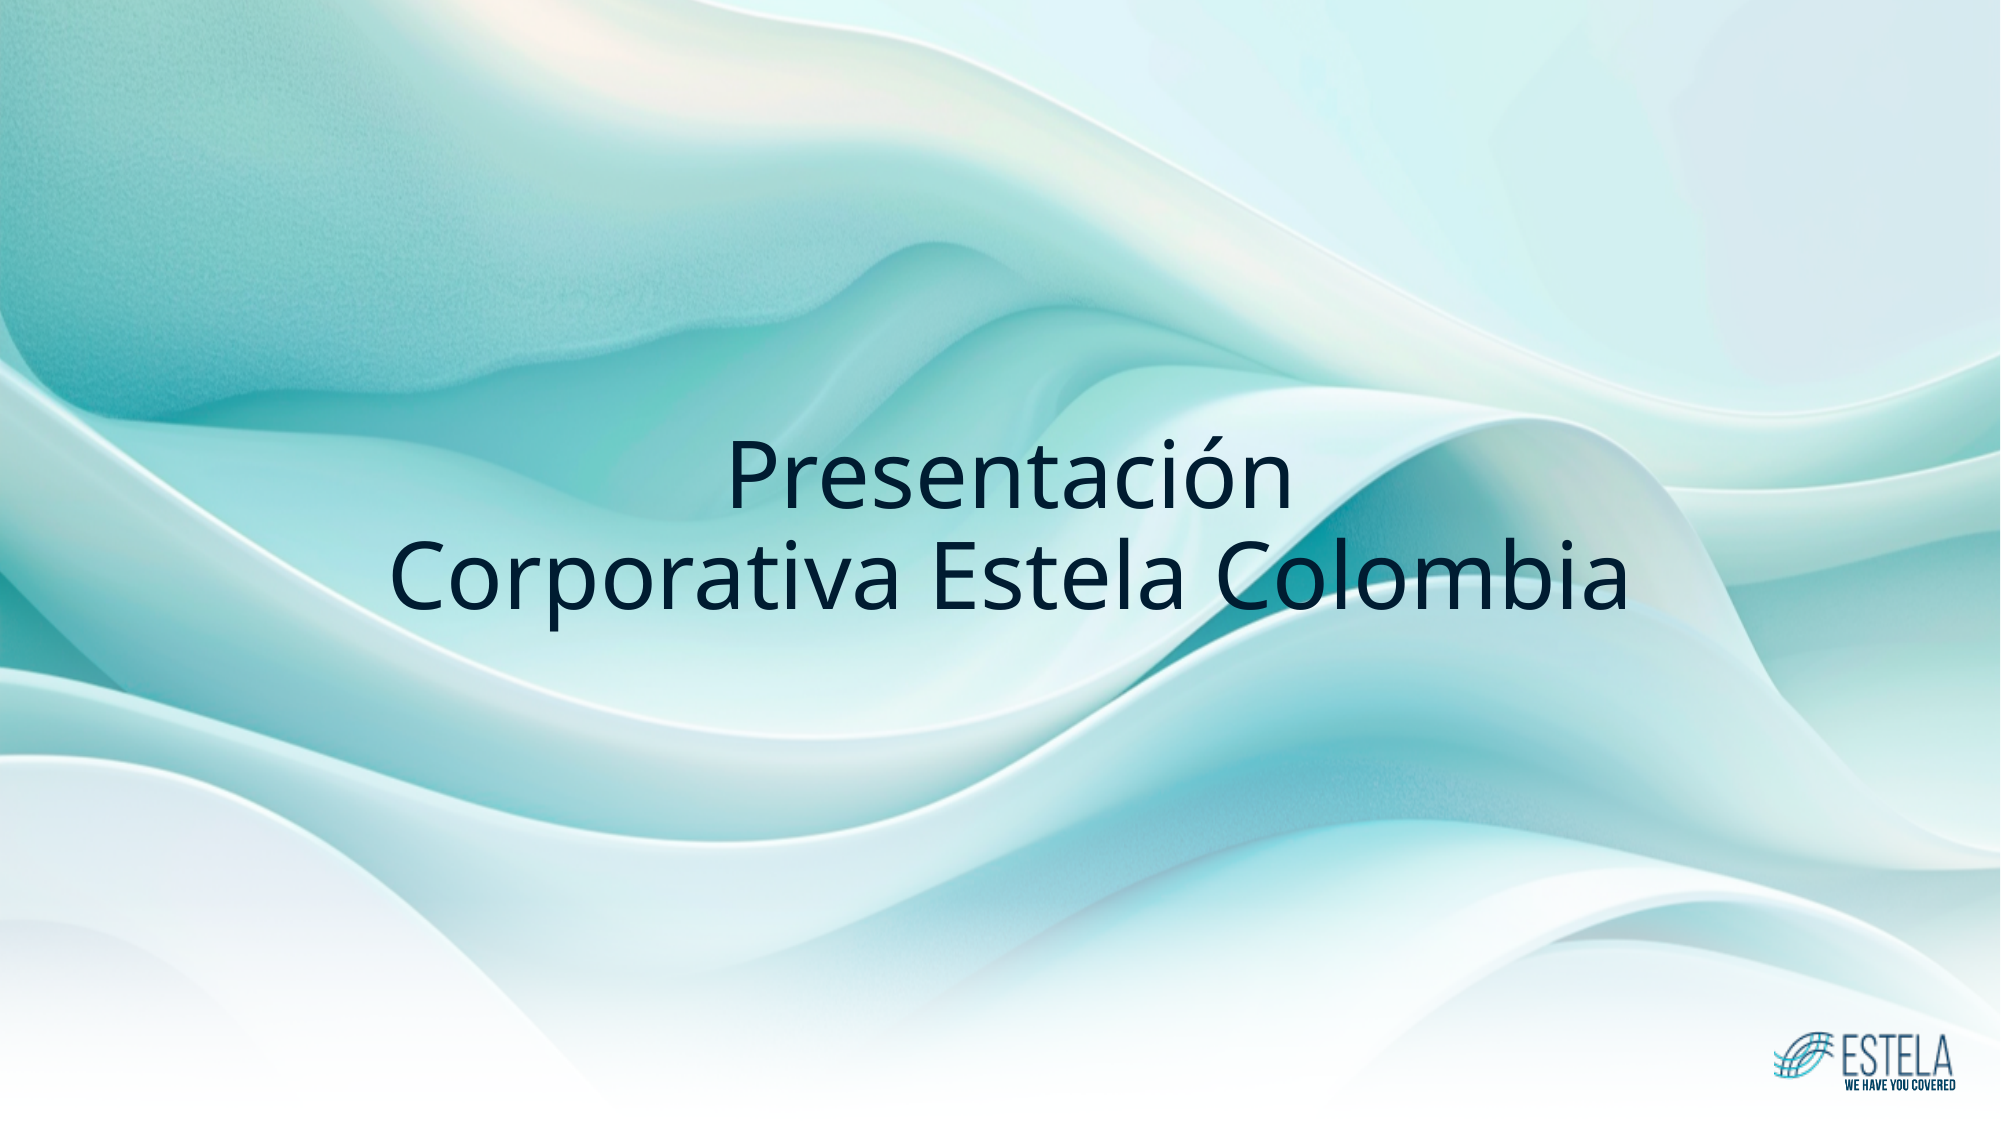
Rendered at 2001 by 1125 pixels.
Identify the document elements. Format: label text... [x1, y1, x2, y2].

title Presentación Corporativa Estela Colombia [317, 400, 1704, 638]
picture [0, 0, 2001, 1125]
